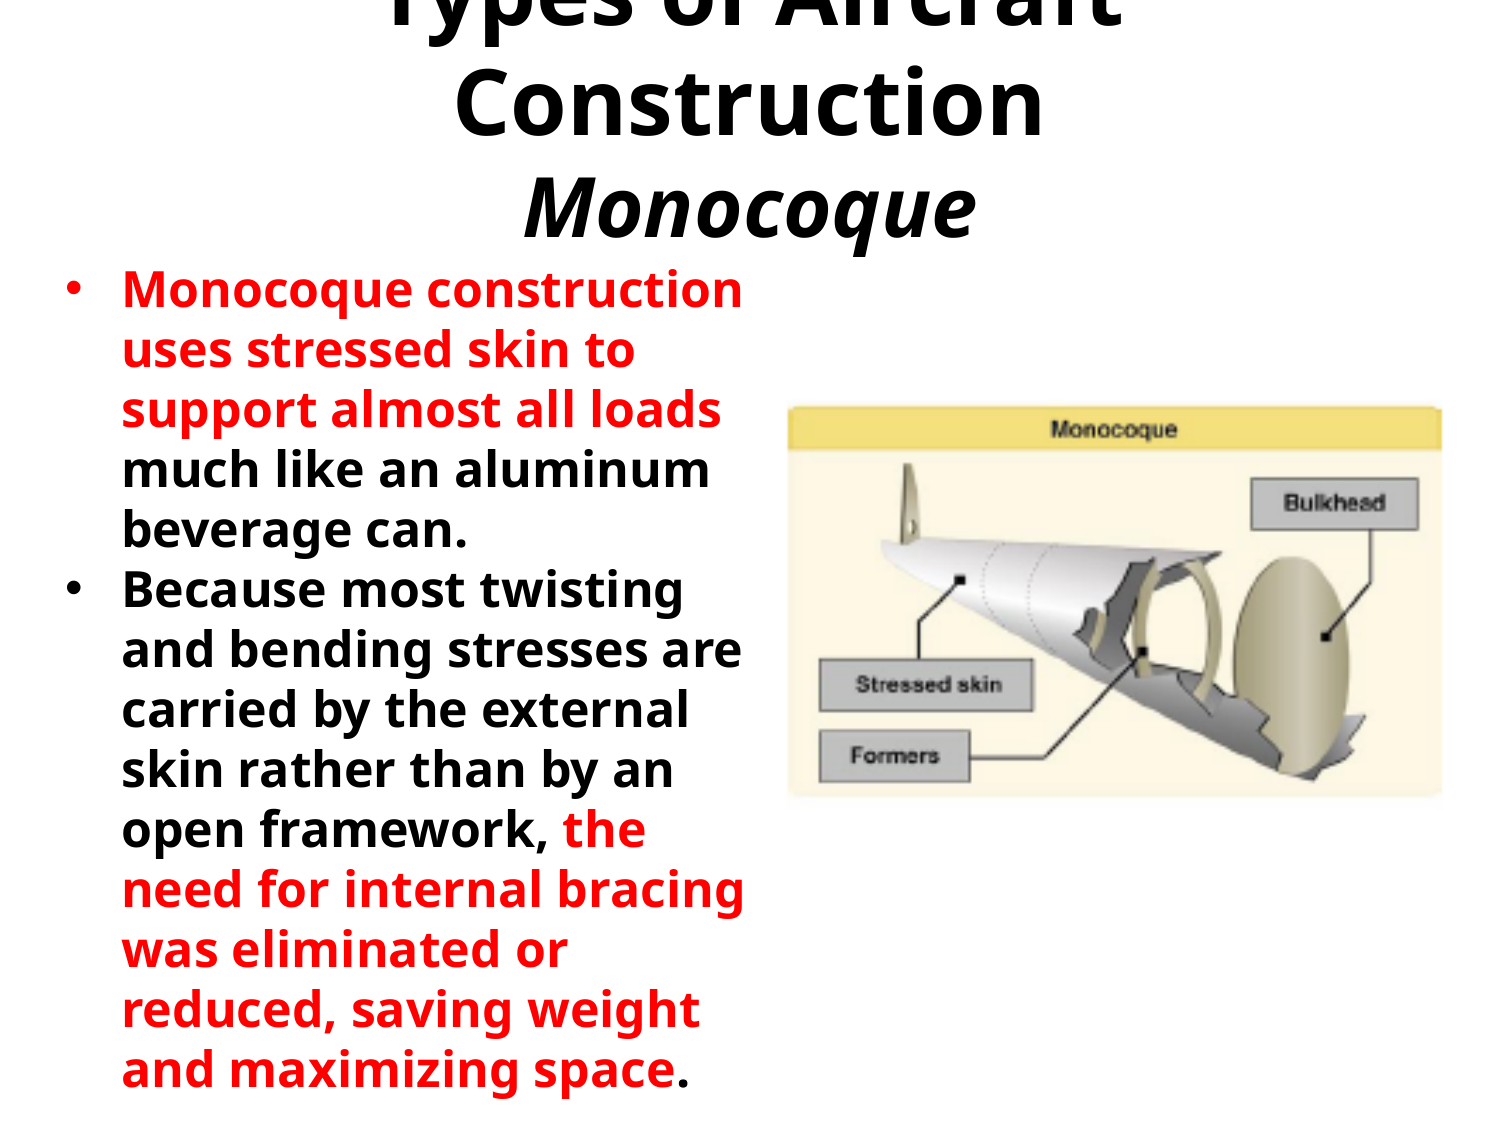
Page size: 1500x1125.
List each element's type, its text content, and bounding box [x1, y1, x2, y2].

text_box Monocoque construction uses stressed skin to support almost all loads much like an aluminum beverage can. Because most twisting and bending stresses are carried by the external skin rather than by an open framework, the need for internal bracing was eliminated or reduced, saving weight and maximizing space. [49, 249, 788, 1105]
picture [782, 399, 1471, 815]
title Types of Aircraft Construction Monocoque [75, 0, 1425, 188]
